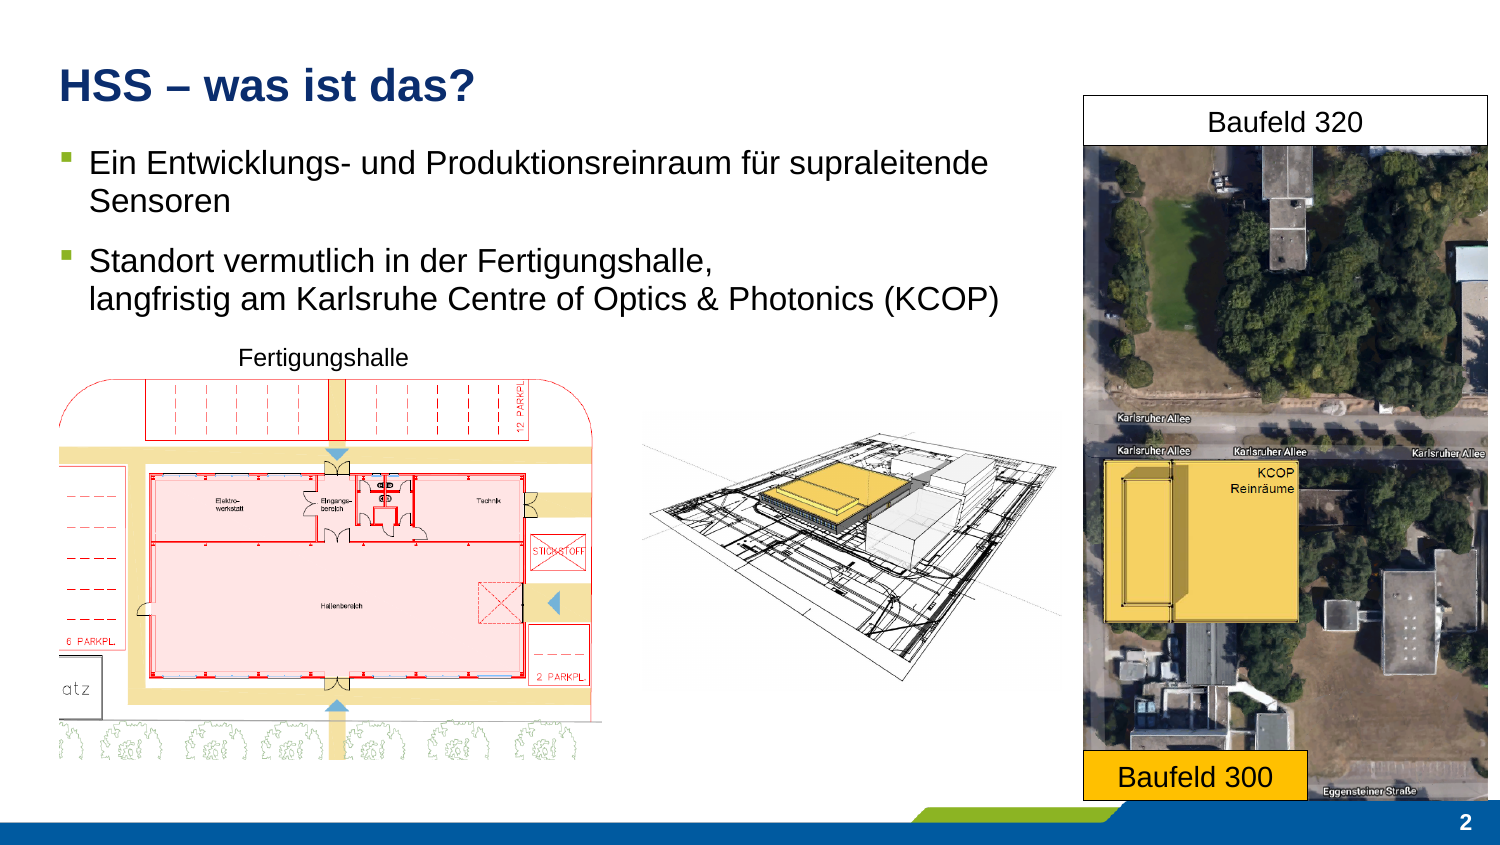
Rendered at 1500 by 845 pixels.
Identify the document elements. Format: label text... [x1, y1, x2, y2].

list Ein Entwicklungs- und Produktionsreinraum für supraleitende Sensoren Standort vermutlich in der Fertigungshalle, langfristig am Karlsruhe Centre of Optics & Photonics (KCOP) [59, 144, 1078, 777]
picture [0, 95, 1500, 845]
text_box Fertigungshalle [174, 334, 473, 369]
picture [642, 411, 1063, 691]
title HSS – was ist das? [59, 55, 1441, 117]
picture [58, 370, 602, 760]
